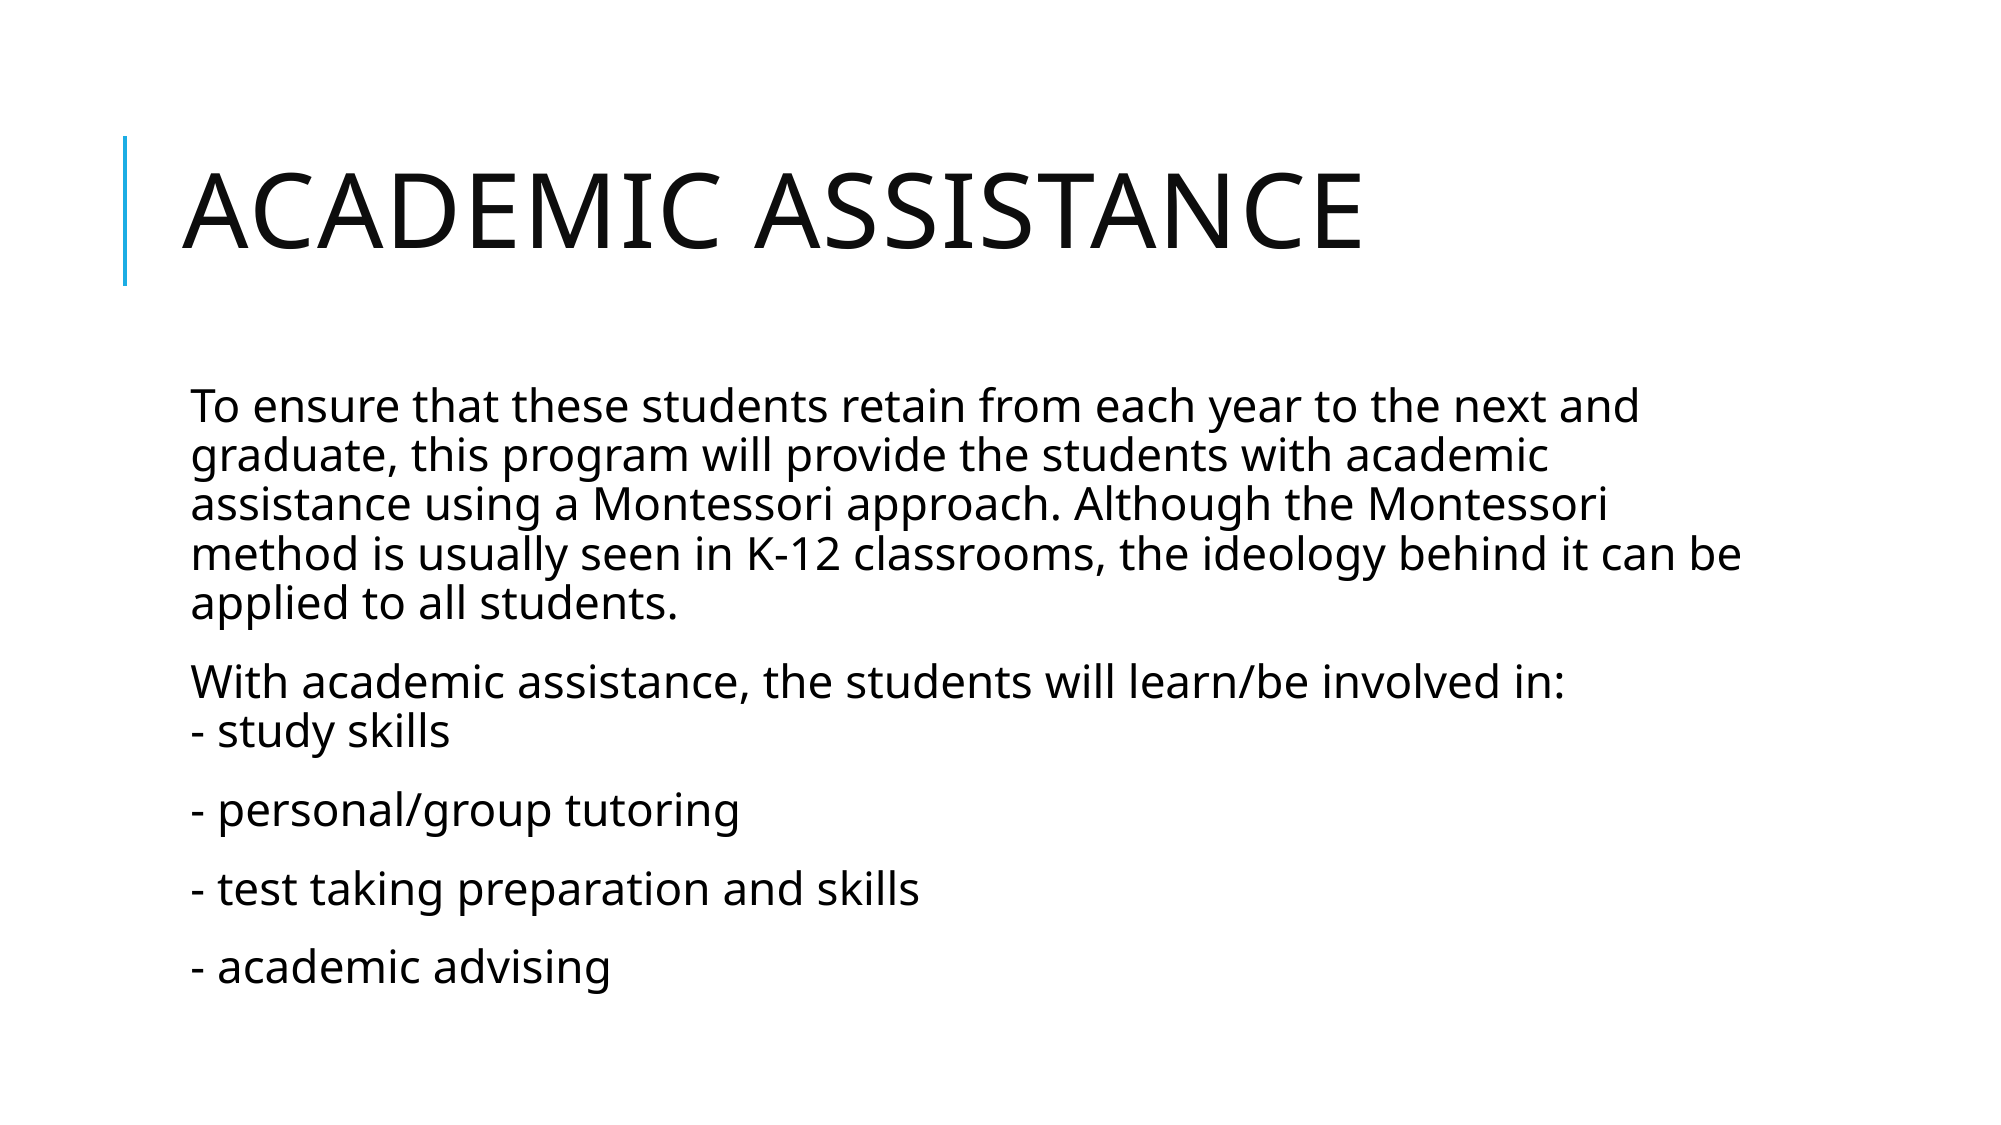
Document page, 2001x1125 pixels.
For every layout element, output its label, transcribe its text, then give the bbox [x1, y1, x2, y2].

title Academic Assistance [168, 96, 1763, 342]
list To ensure that these students retain from each year to the next and graduate, this program will provide the students with academic assistance using a Montessori approach. Although the Montessori method is usually seen in K-12 classrooms, the ideology behind it can be applied to all students. With academic assistance, the students will learn/be involved in: - study skills - personal/group tutoring - test taking preparation and skills - academic advising [168, 375, 1763, 1035]
